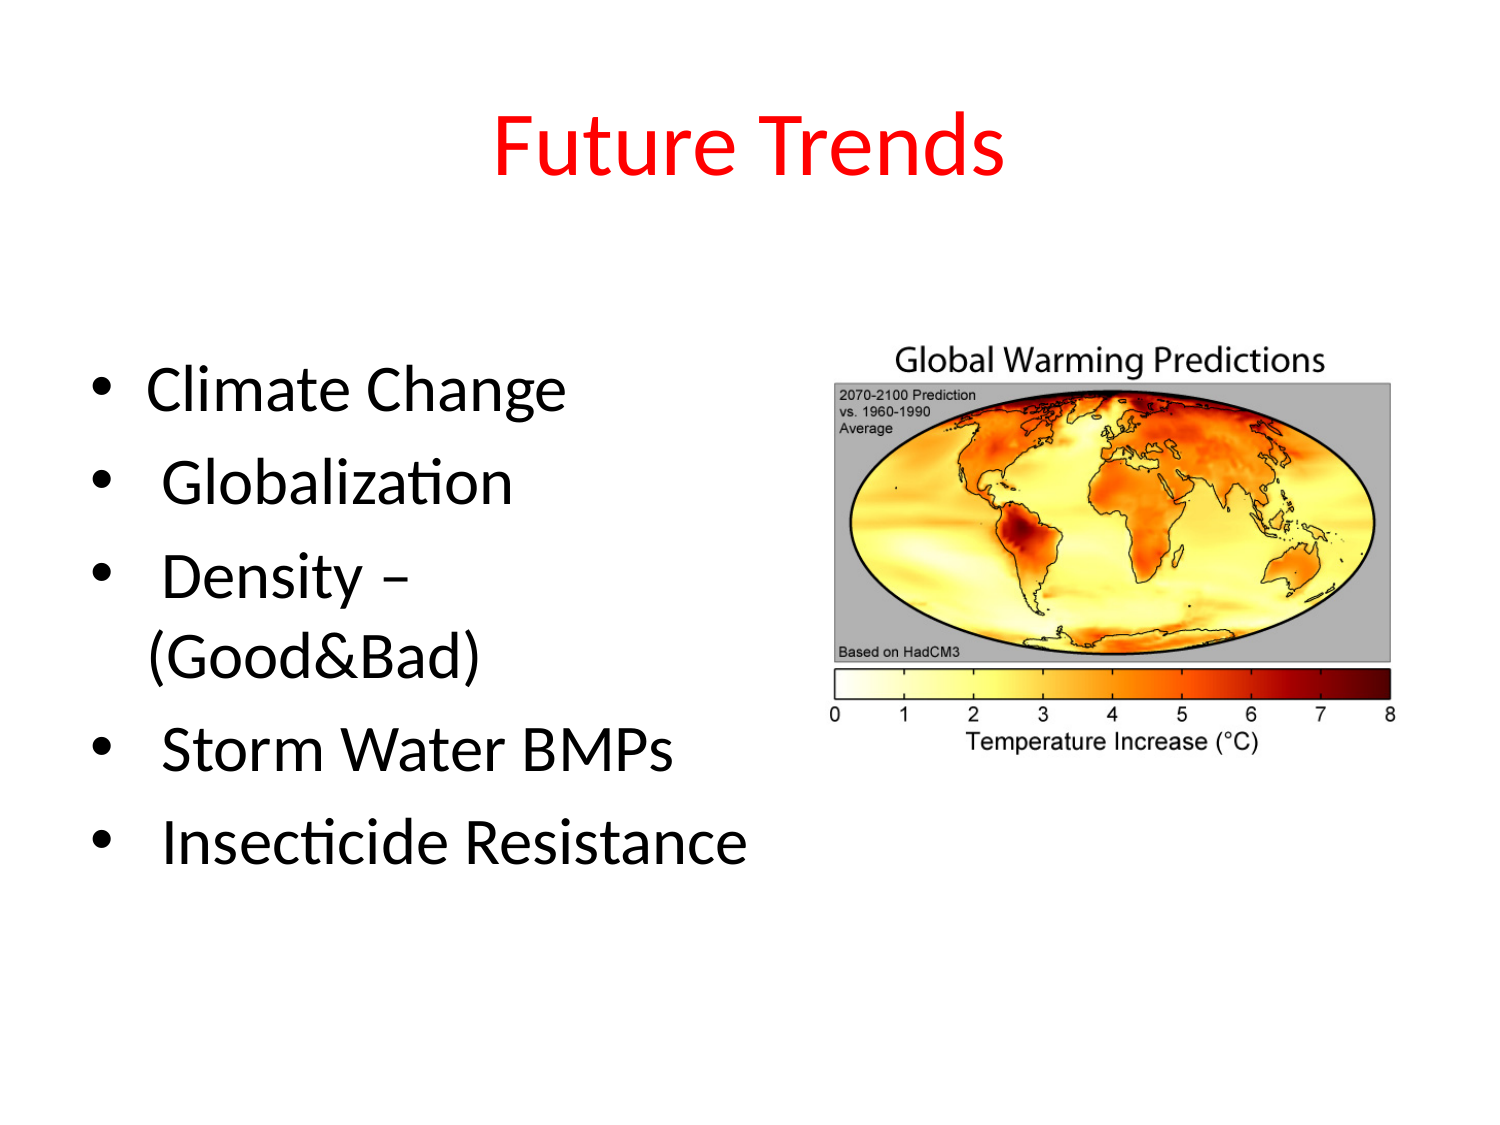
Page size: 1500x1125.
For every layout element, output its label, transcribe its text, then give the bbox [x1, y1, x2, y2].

title Future Trends [75, 45, 1425, 233]
list Climate Change Globalization Density – (Good&Bad) Storm Water BMPs Insecticide Resistance [75, 337, 775, 1005]
picture [824, 337, 1401, 758]
